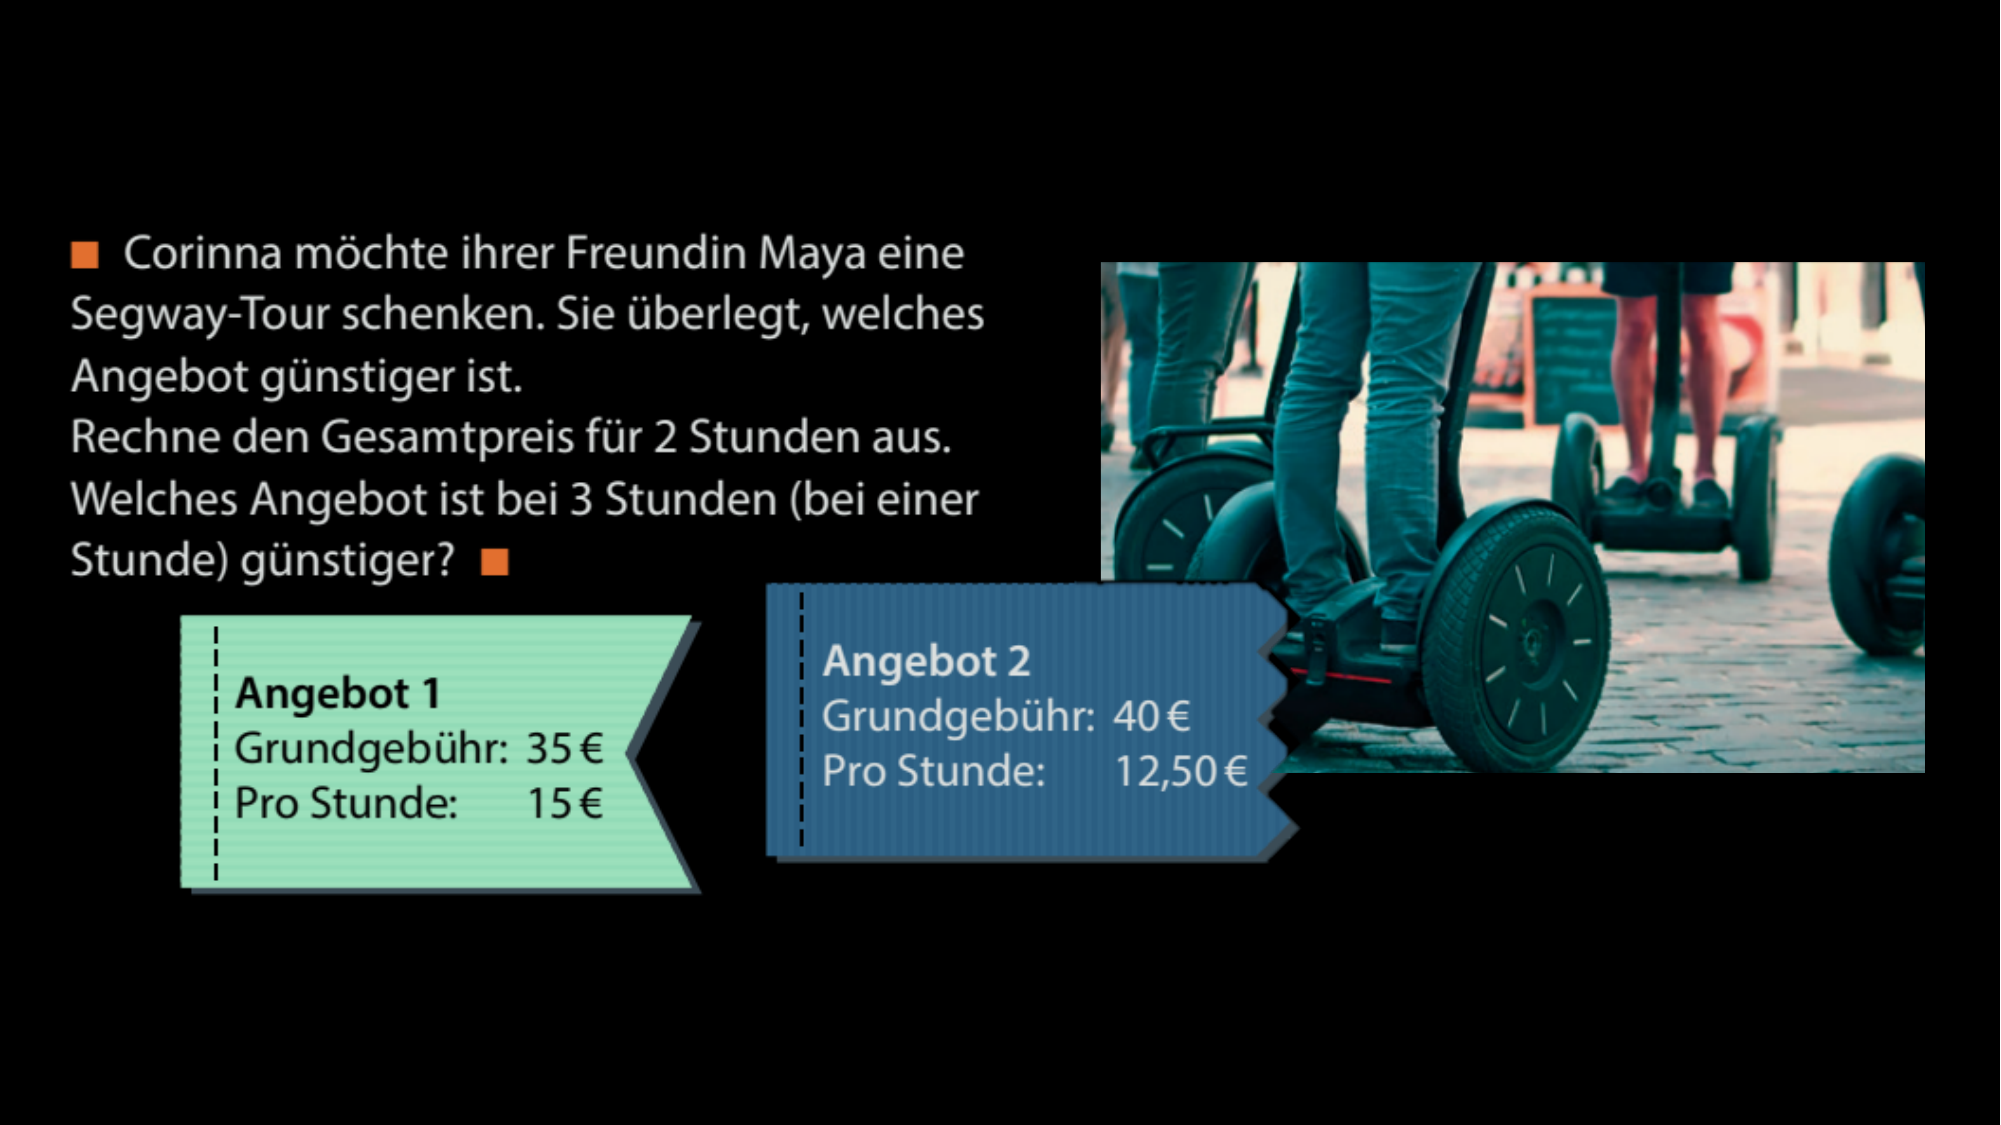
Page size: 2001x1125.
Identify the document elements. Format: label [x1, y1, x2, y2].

picture [44, 210, 1925, 915]
